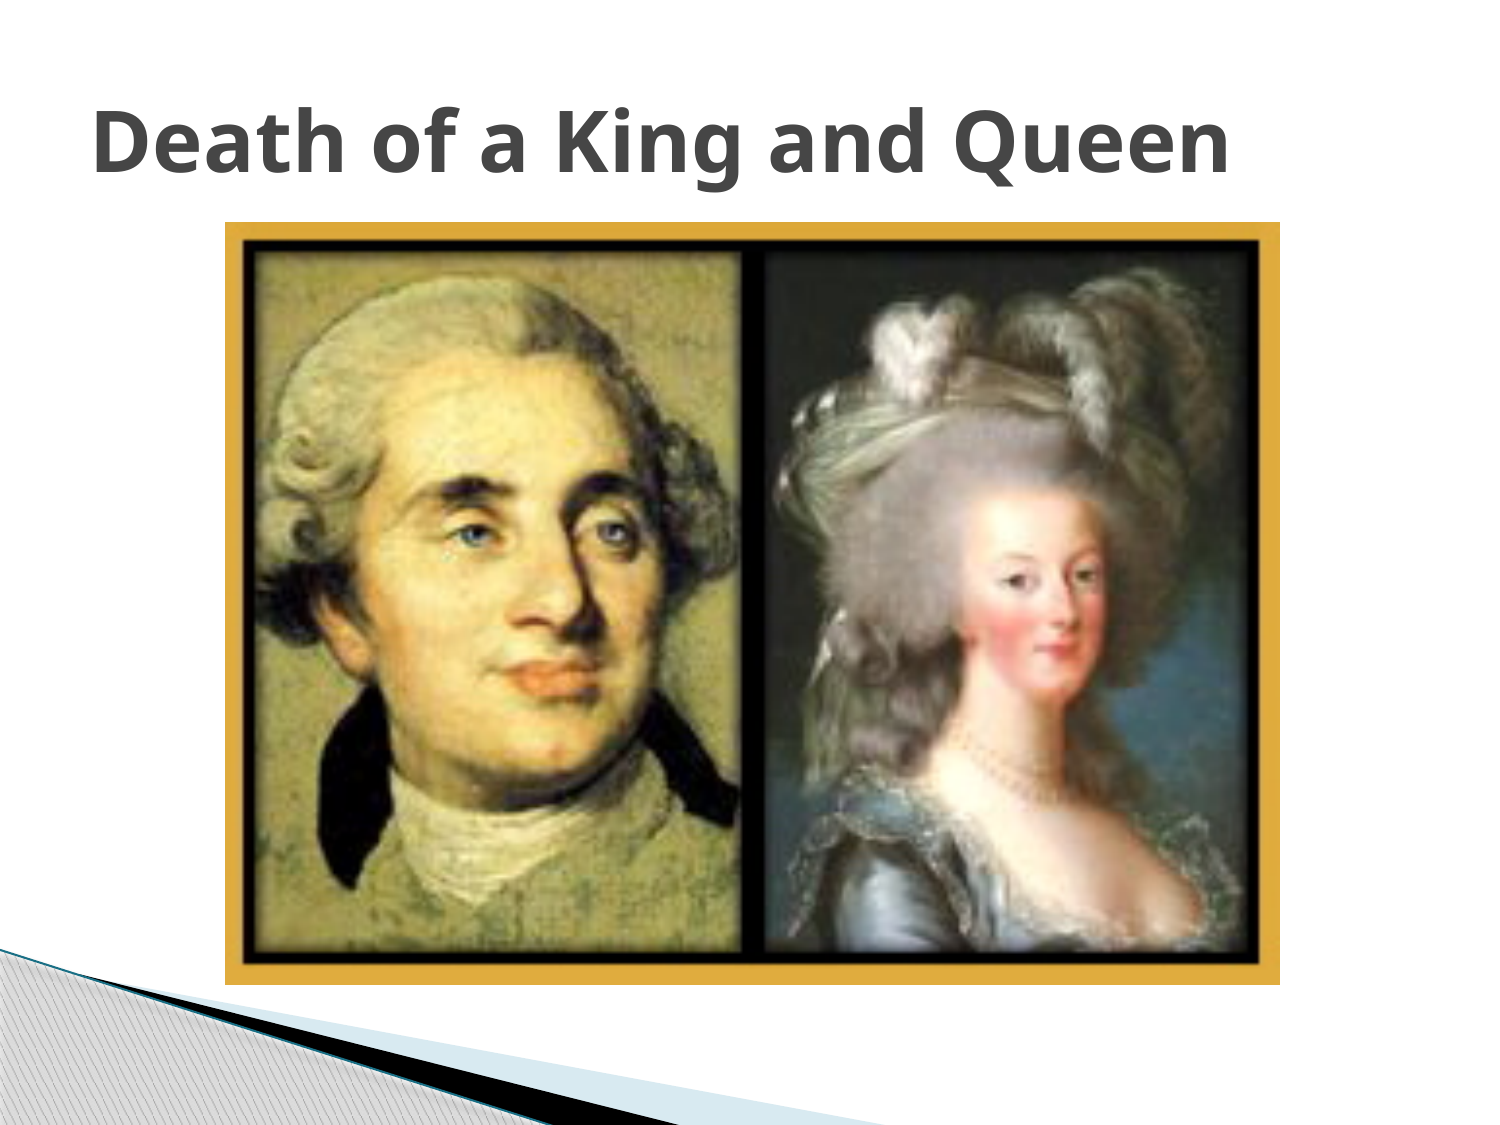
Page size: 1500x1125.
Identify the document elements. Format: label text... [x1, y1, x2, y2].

picture [224, 221, 1280, 985]
title Death of a King and Queen [75, 45, 1425, 233]
